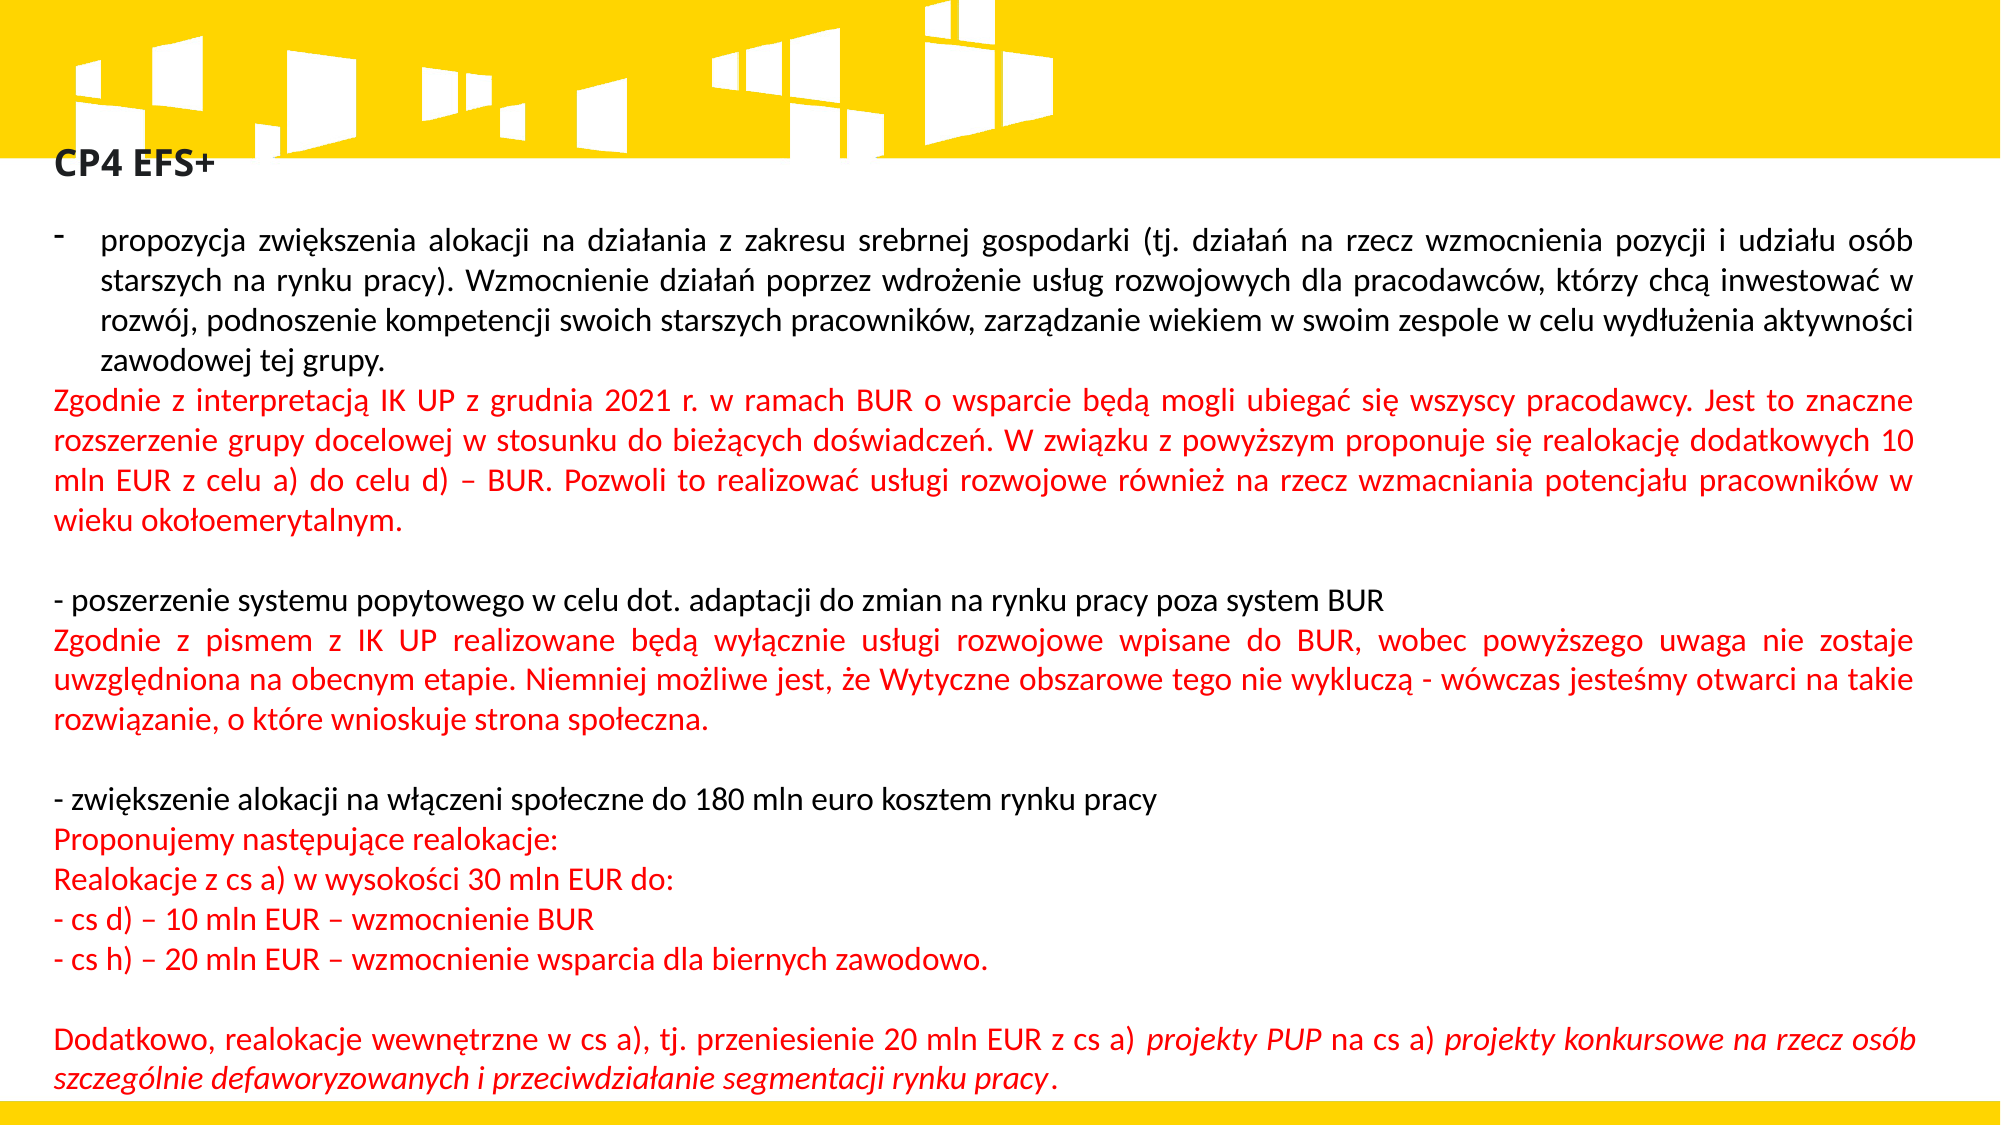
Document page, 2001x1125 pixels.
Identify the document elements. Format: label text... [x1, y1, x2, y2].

picture [0, 0, 2001, 1125]
text_box CP4 EFS+ propozycja zwiększenia alokacji na działania z zakresu srebrnej gospodarki (tj. działań na rzecz wzmocnienia pozycji i udziału osób starszych na rynku pracy). Wzmocnienie działań poprzez wdrożenie usług rozwojowych dla pracodawców, którzy chcą inwestować w rozwój, podnoszenie kompetencji swoich starszych pracowników, zarządzanie wiekiem w swoim zespole w celu wydłużenia aktywności zawodowej tej grupy. Zgodnie z interpretacją IK UP z grudnia 2021 r. w ramach BUR o wsparcie będą mogli ubiegać się wszyscy pracodawcy. Jest to znaczne rozszerzenie grupy docelowej w stosunku do bieżących doświadczeń. W związku z powyższym proponuje się realokację dodatkowych 10 mln EUR z celu a) do celu d) – BUR. Pozwoli to realizować usługi rozwojowe również na rzecz wzmacniania potencjału pracowników w wieku okołoemerytalnym. - poszerzenie systemu popytowego w celu dot. adaptacji do zmian na rynku pracy poza system BUR Zgodnie z pismem z IK UP realizowane będą wyłącznie usługi rozwojowe wpisane do BUR, wobec powyższego uwaga nie zostaje uwzględniona na obecnym etapie. Niemniej możliwe jest, że Wytyczne obszarowe tego nie wykluczą - wówczas jesteśmy otwarci na takie rozwiązanie, o które wnioskuje strona społeczna. - zwiększenie alokacji na włączeni społeczne do 180 mln euro kosztem rynku pracy Proponujemy następujące realokacje: Realokacje z cs a) w wysokości 30 mln EUR do: - cs d) – 10 mln EUR – wzmocnienie BUR - cs h) – 20 mln EUR – wzmocnienie wsparcia dla biernych zawodowo. Dodatkowo, realokacje wewnętrzne w cs a), tj. przeniesienie 20 mln EUR z cs a) projekty PUP na cs a) projekty konkursowe na rzecz osób szczególnie defaworyzowanych i przeciwdziałanie segmentacji rynku pracy. [38, 86, 1932, 1125]
